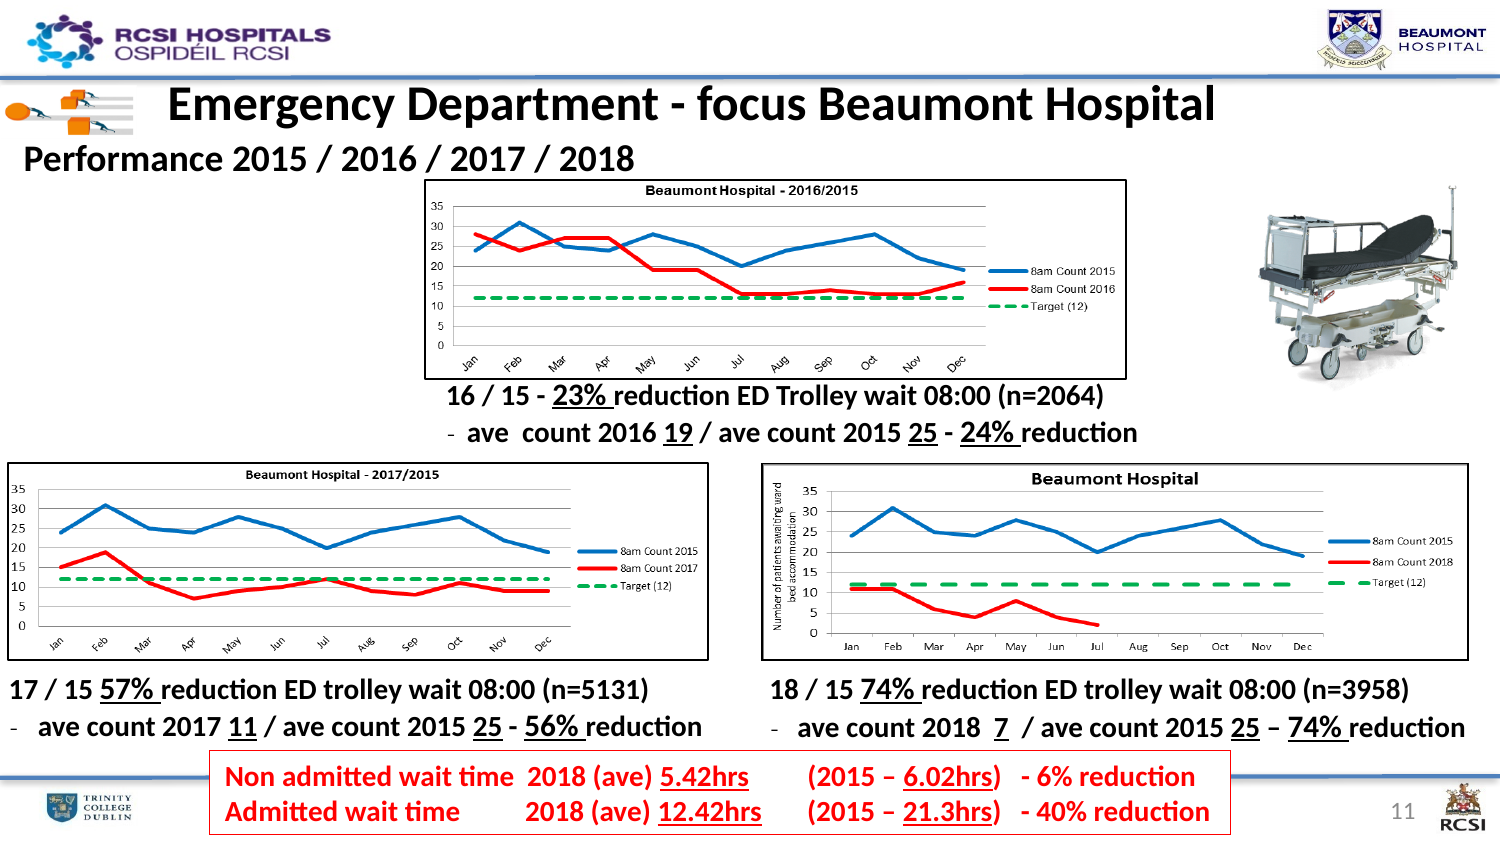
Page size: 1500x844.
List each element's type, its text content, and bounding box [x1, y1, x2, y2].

subtitle Performance 2015 / 2016 / 2017 / 2018 [0, 126, 698, 201]
picture [425, 180, 1125, 378]
slide_number 11 [1231, 786, 1431, 832]
picture [1312, 5, 1495, 74]
picture [5, 5, 372, 74]
text_box 17 / 15 57% reduction ED trolley wait 08:00 (n=5131) ave count 2017 11 / ave count 2015 25 - 56% reduction [0, 660, 754, 751]
picture [1430, 779, 1495, 838]
picture [0, 84, 138, 139]
picture [17, 780, 160, 839]
picture [8, 464, 708, 660]
text_box Non admitted wait time 2018 (ave) 5.42hrs (2015 – 6.02hrs) - 6% reduction Admitted wait time 2018 (ave) 12.42hrs (2015 – 21.3hrs) - 40% reduction [209, 750, 1231, 835]
text_box 18 / 15 74% reduction ED trolley wait 08:00 (n=3958) ave count 2018 7 / ave count 2015 25 – 74% reduction [754, 631, 1500, 752]
picture [1250, 180, 1468, 398]
text_box 16 / 15 - 23% reduction ED Trolley wait 08:00 (n=2064) ave count 2016 19 / ave count 2015 25 - 24% reduction [431, 366, 1162, 456]
text_box Emergency Department - focus Beaumont Hospital [152, 62, 1232, 138]
picture [762, 464, 1468, 660]
